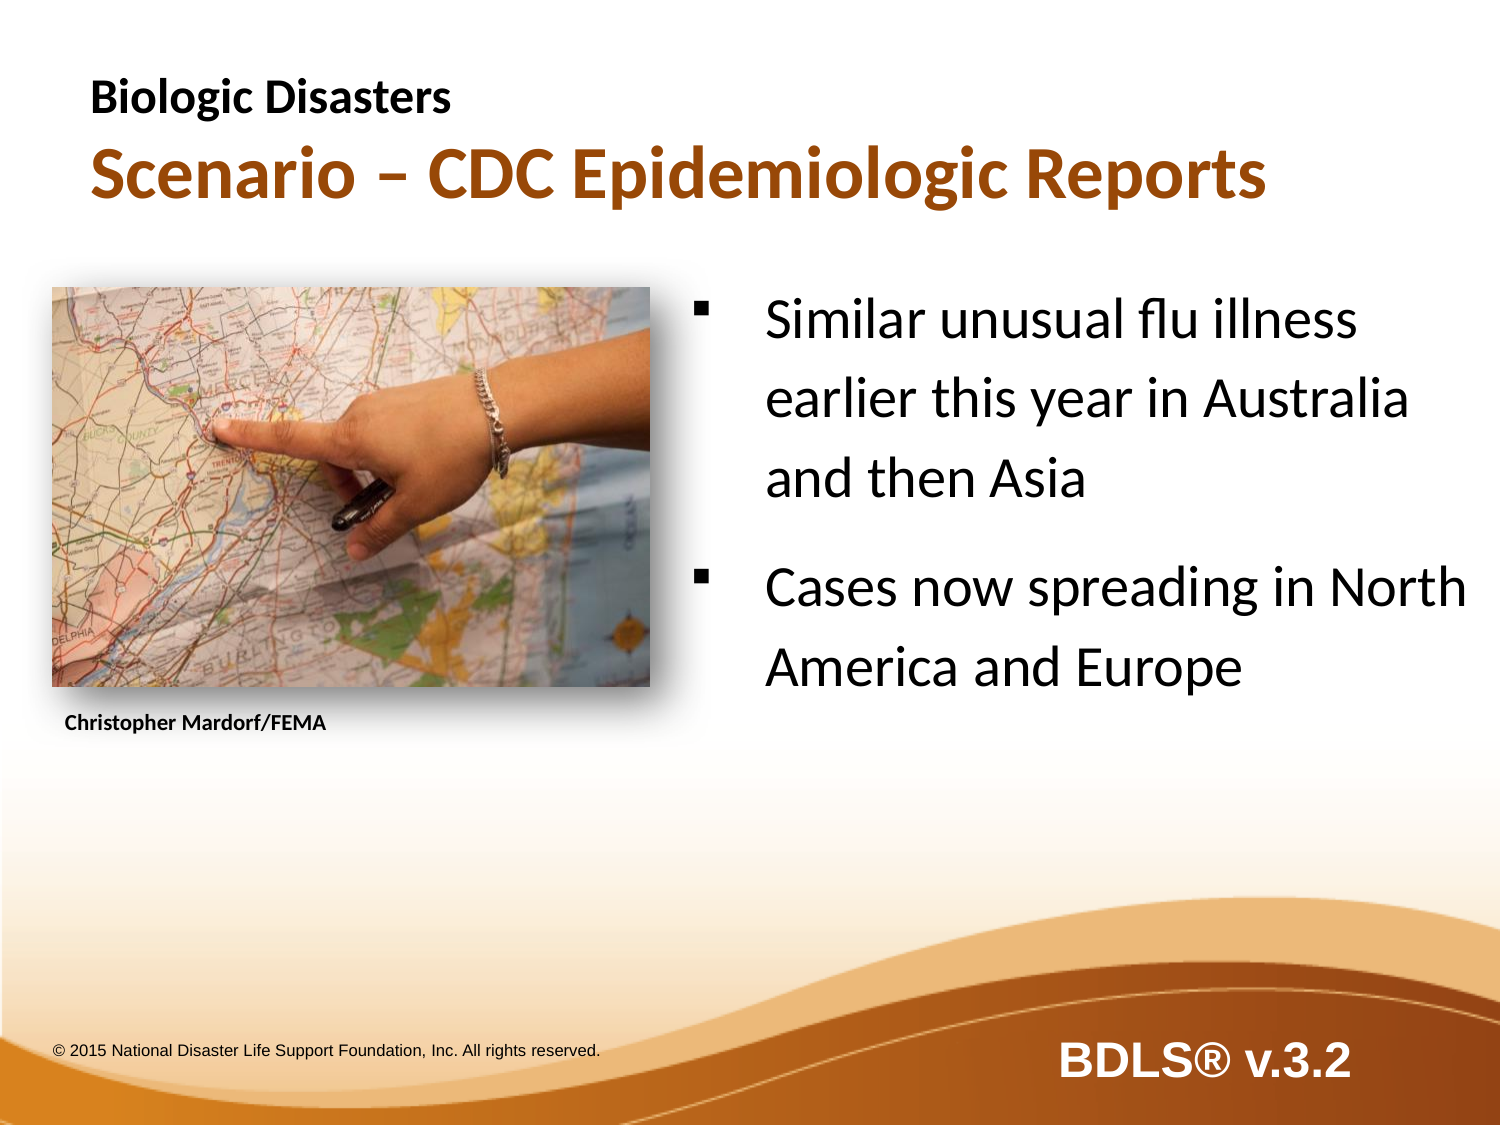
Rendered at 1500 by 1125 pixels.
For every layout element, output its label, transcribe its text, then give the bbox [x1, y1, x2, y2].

picture [0, 0, 1500, 1125]
title Biologic Disasters Scenario – CDC Epidemiologic Reports [74, 44, 1426, 233]
list Similar unusual flu illness earlier this year in Australia and then Asia Cases now spreading in North America and Europe [674, 262, 1500, 1006]
text_box Christopher Mardorf/FEMA [49, 699, 413, 743]
